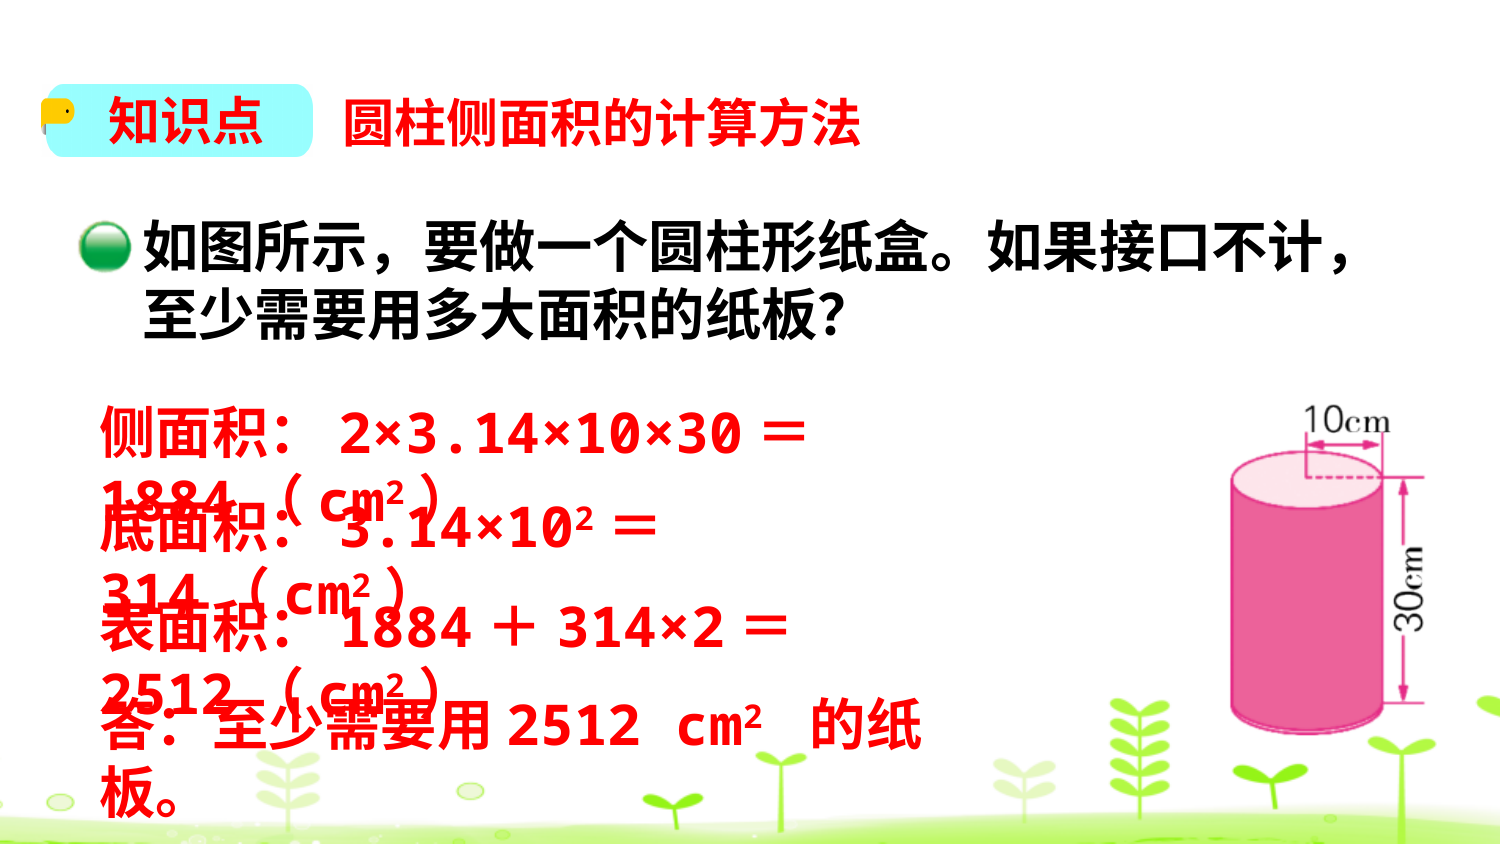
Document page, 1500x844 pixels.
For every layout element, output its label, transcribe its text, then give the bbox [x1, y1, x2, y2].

text_box 底面积：3.14×102＝314（cm2） [88, 485, 959, 585]
text_box 答：至少需要用2512 cm2 的纸板。 [88, 683, 1001, 830]
picture [0, 0, 1500, 844]
text_box 侧面积：2×3.14×10×30＝1884（cm2） [88, 391, 1117, 539]
text_box 圆柱侧面积的计算方法 [330, 84, 906, 159]
text_box 如图所示，要做一个圆柱形纸盒。如果接口不计，至少需要用多大面积的纸板？ [130, 205, 1431, 353]
text_box 表面积：1884＋314×2＝2512（cm2） [88, 585, 1078, 732]
